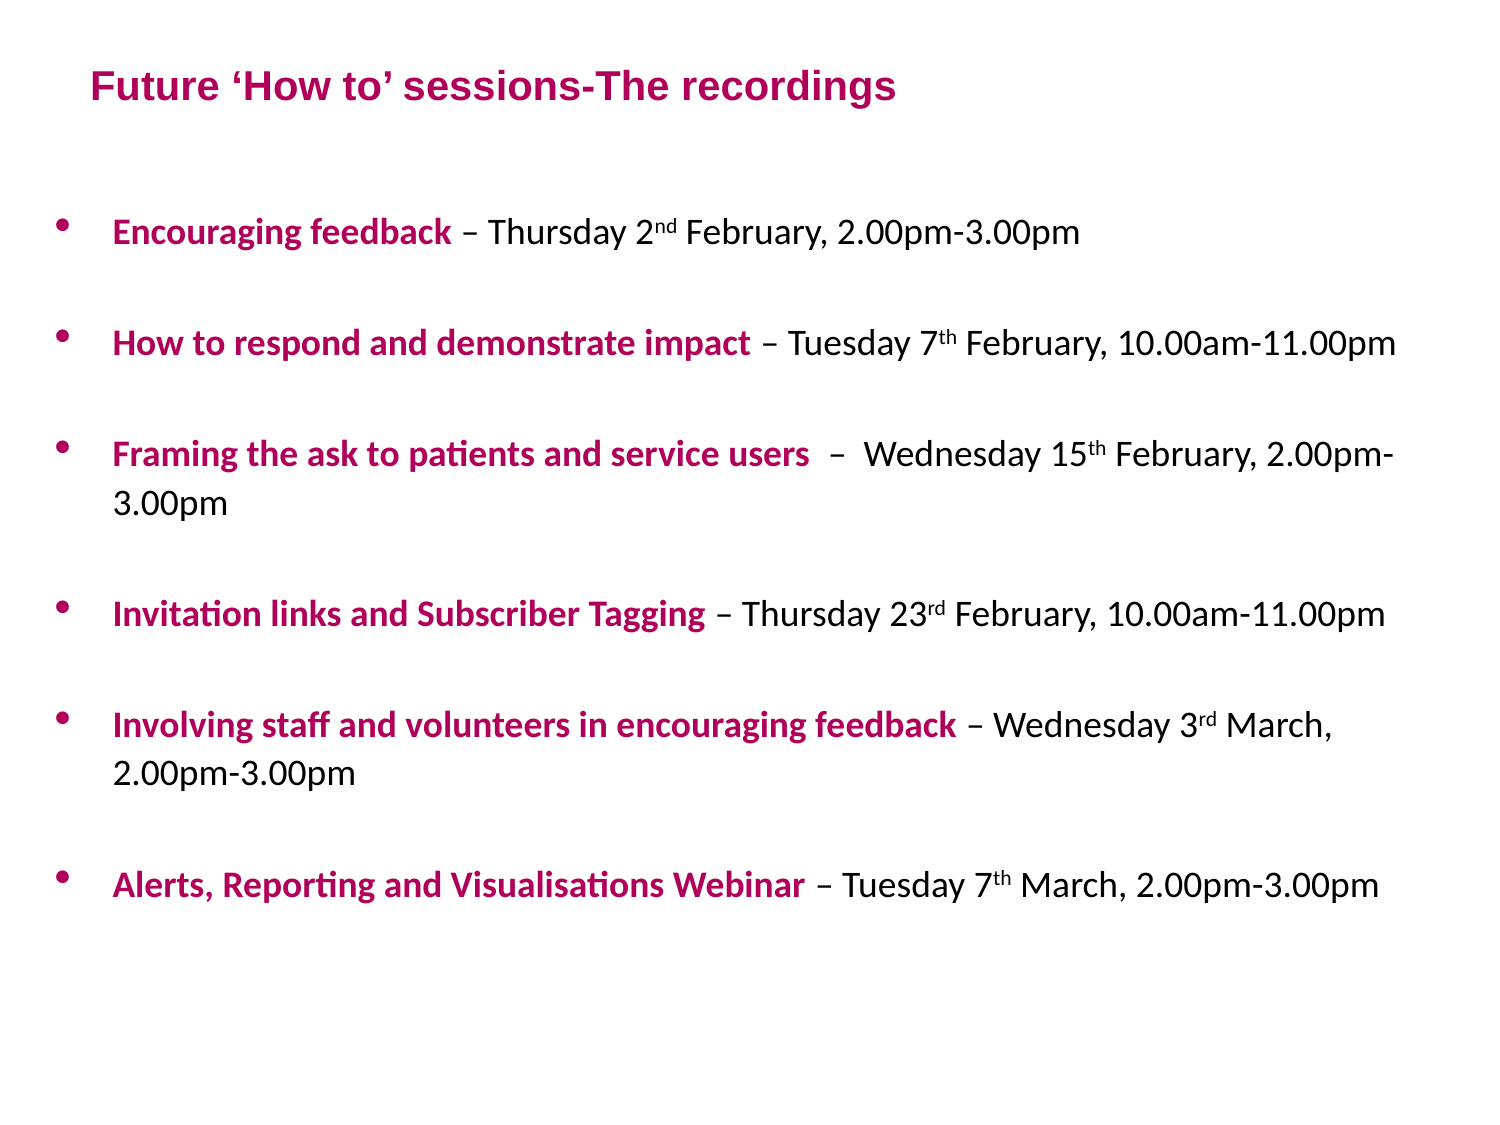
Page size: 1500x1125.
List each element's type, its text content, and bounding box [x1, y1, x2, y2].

list Encouraging feedback – Thursday 2nd February, 2.00pm-3.00pm How to respond and demonstrate impact – Tuesday 7th February, 10.00am-11.00pm Framing the ask to patients and service users – Wednesday 15th February, 2.00pm-3.00pm Invitation links and Subscriber Tagging – Thursday 23rd February, 10.00am-11.00pm Involving staff and volunteers in encouraging feedback – Wednesday 3rd March, 2.00pm-3.00pm Alerts, Reporting and Visualisations Webinar – Tuesday 7th March, 2.00pm-3.00pm [41, 196, 1425, 1005]
title Future ‘How to’ sessions-The recordings [75, 45, 1425, 196]
